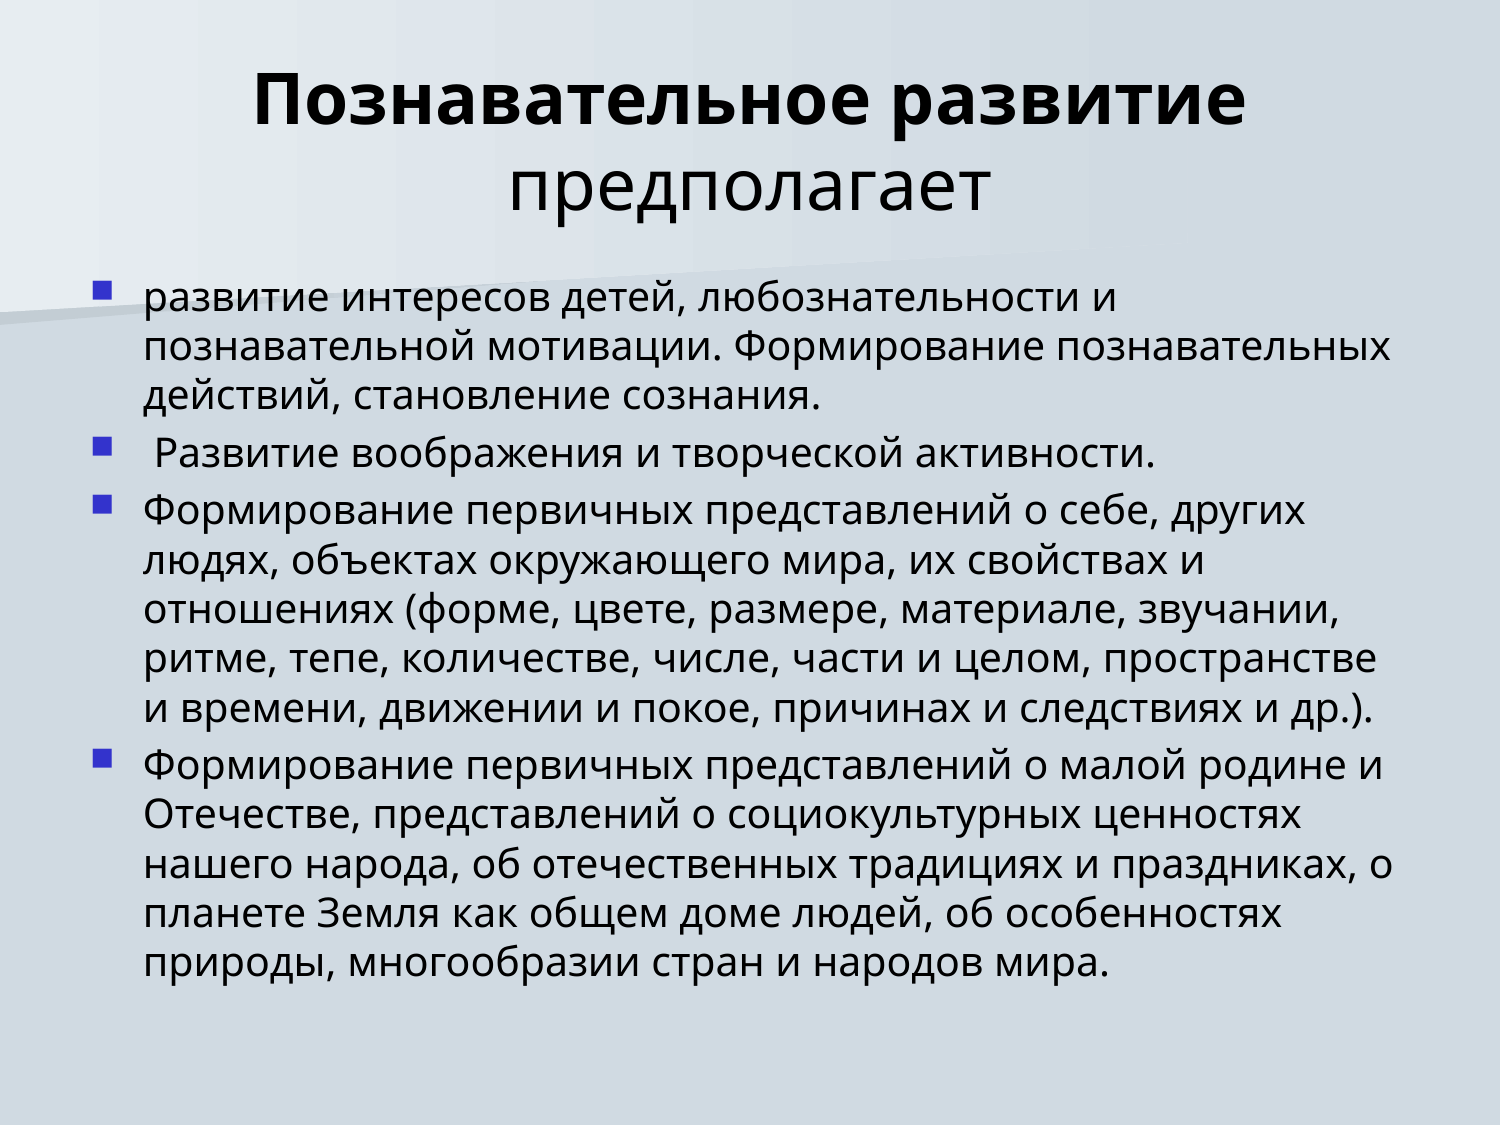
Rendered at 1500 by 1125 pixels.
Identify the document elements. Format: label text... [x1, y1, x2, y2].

list развитие интересов детей, любознательности и познавательной мотивации. Формирование познавательных действий, становление сознания. Развитие воображения и творческой активности. Формирование первичных представлений о себе, других людях, объектах окружающего мира, их свойствах и отношениях (форме, цвете, размере, материале, звучании, ритме, тепе, количестве, числе, части и целом, пространстве и времени, движении и покое, причинах и следствиях и др.). Формирование первичных представлений о малой родине и Отечестве, представлений о социокультурных ценностях нашего народа, об отечественных традициях и праздниках, о планете Земля как общем доме людей, об особенностях природы, многообразии стран и народов мира. [75, 262, 1425, 1000]
title Познавательное развитие предполагает [75, 45, 1425, 233]
